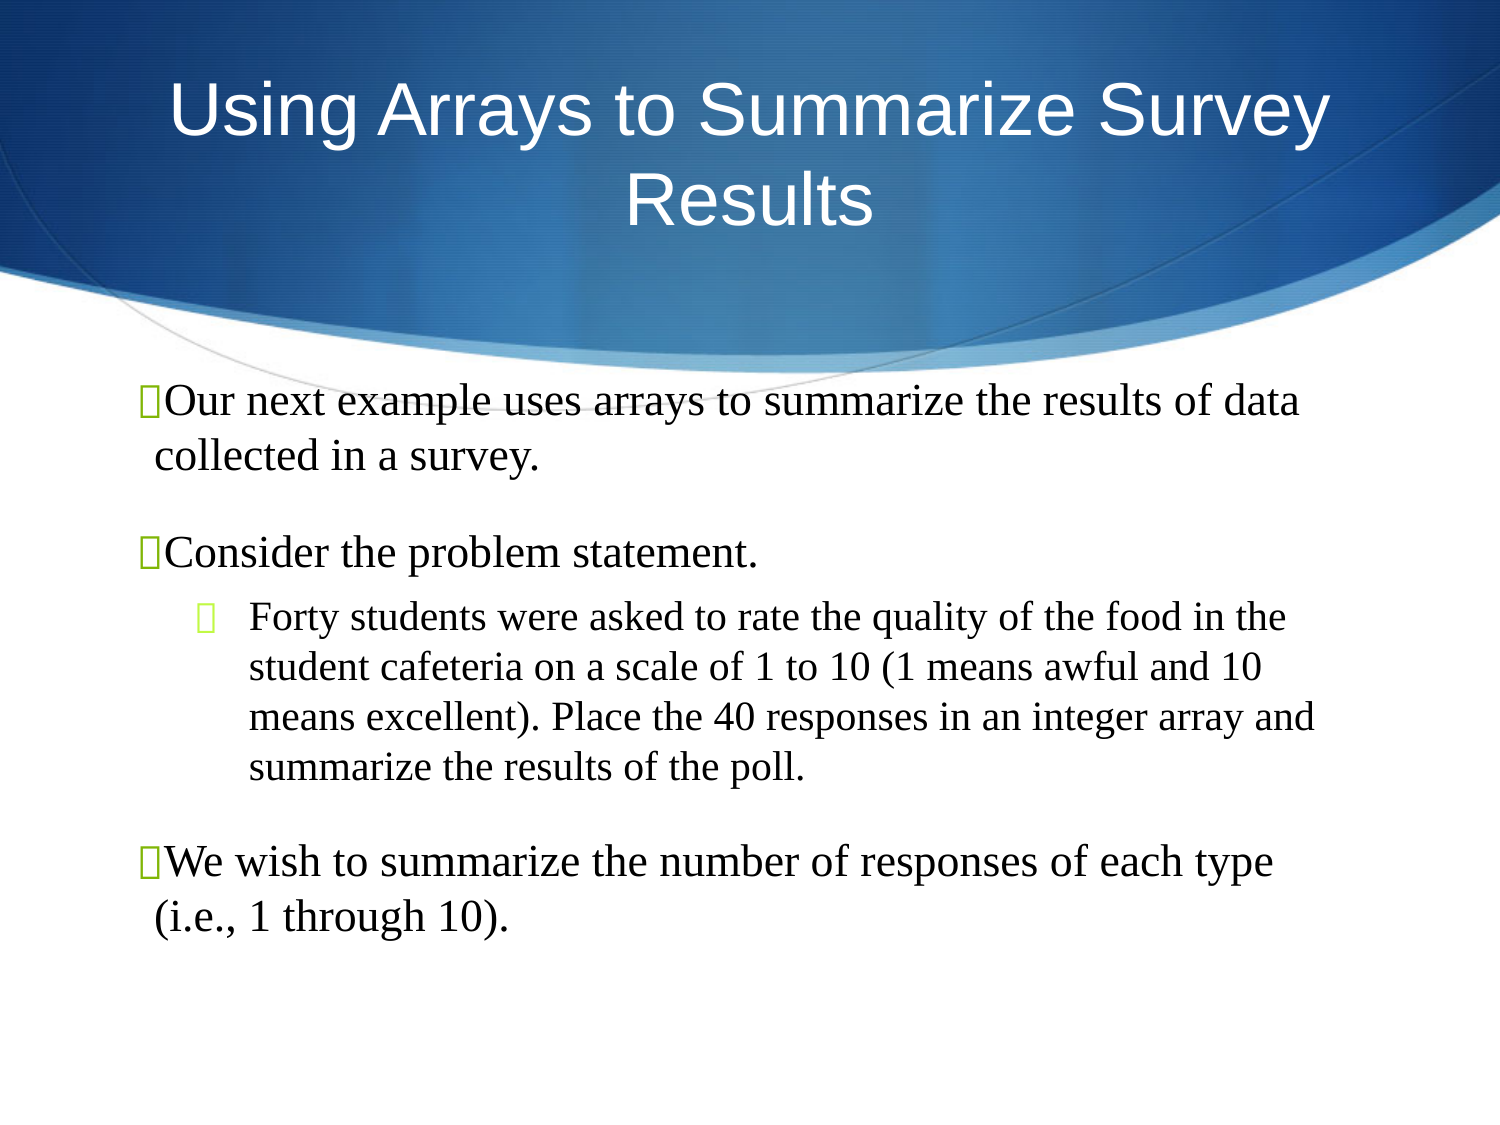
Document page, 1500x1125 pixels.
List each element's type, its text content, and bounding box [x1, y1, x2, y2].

title Using Arrays to Summarize Survey Results [75, 56, 1425, 244]
list Our next example uses arrays to summarize the results of data collected in a survey. Consider the problem statement. Forty students were asked to rate the quality of the food in the student cafeteria on a scale of 1 to 10 (1 means awful and 10 means excellent). Place the 40 responses in an integer array and summarize the results of the poll. We wish to summarize the number of responses of each type (i.e., 1 through 10). [121, 362, 1379, 1088]
picture [0, 0, 1500, 1125]
